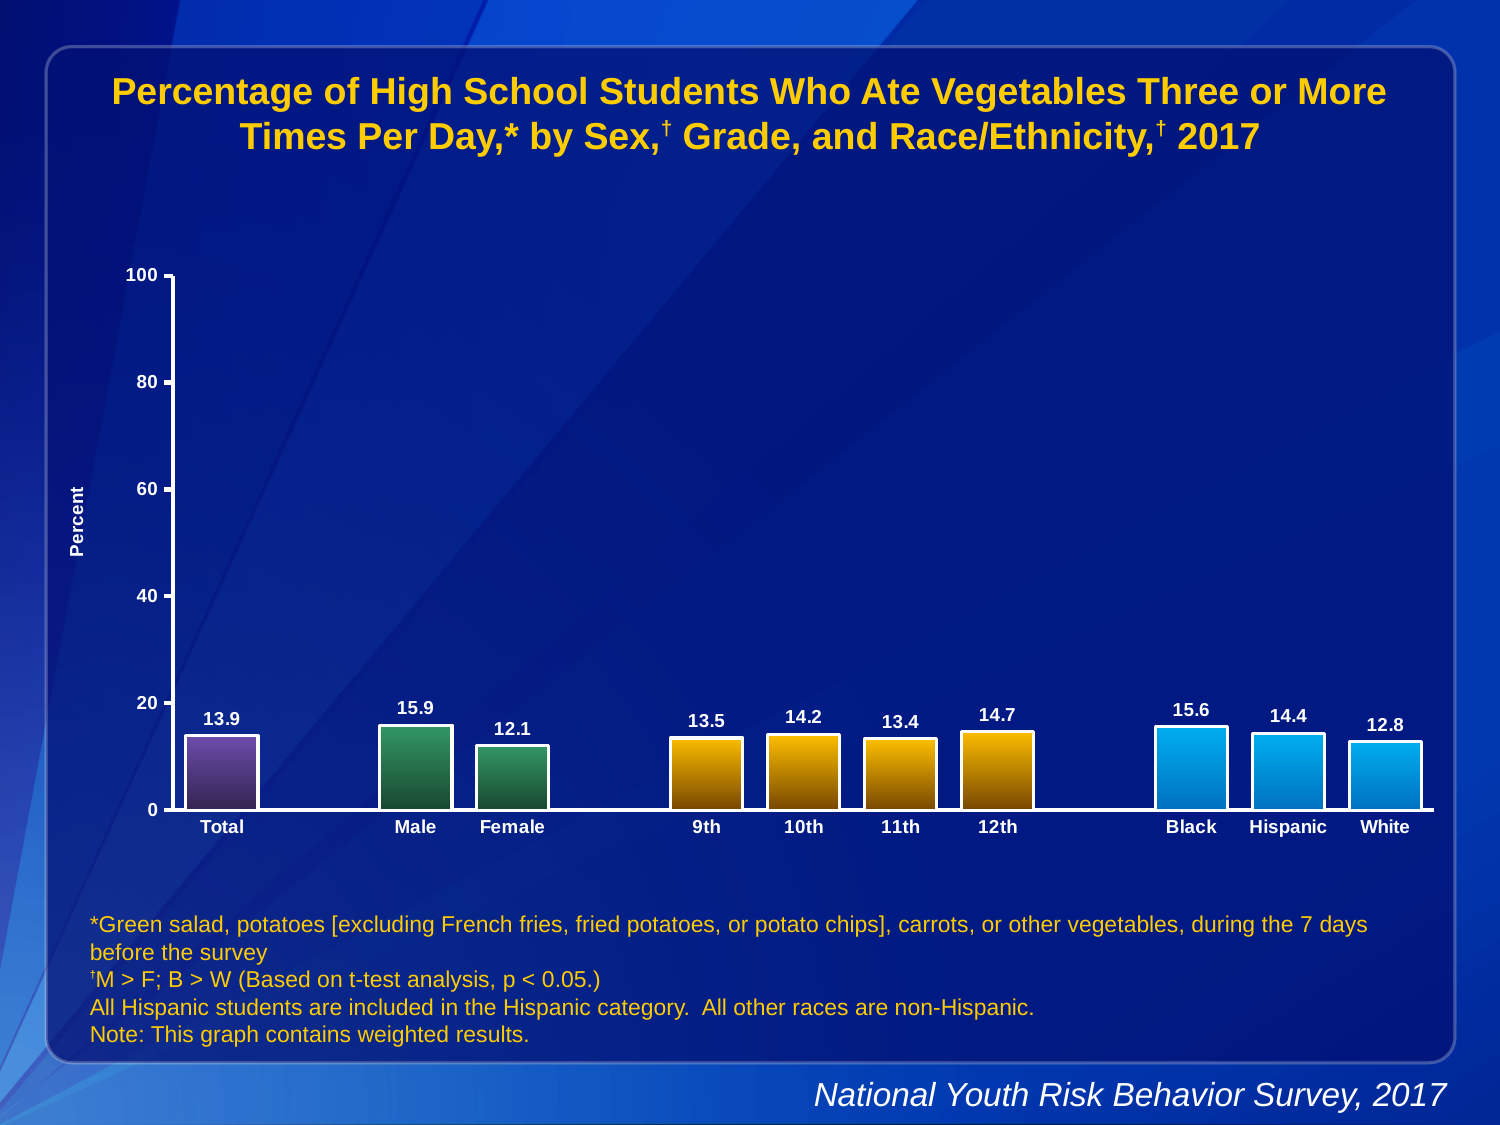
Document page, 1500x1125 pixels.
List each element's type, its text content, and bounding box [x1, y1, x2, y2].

chart [37, 252, 1463, 851]
text_box National Youth Risk Behavior Survey, 2017 [637, 1065, 1463, 1125]
picture [0, 0, 1500, 1125]
text_box Percentage of High School Students Who Ate Vegetables Three or More Times Per Day,* by Sex,† Grade, and Race/Ethnicity,† 2017 [74, 59, 1425, 165]
text_box *Green salad, potatoes [excluding French fries, fried potatoes, or potato chips], carrots, or other vegetables, during the 7 days before the survey †M > F; B > W (Based on t-test analysis, p < 0.05.) All Hispanic students are included in the Hispanic category. All other races are non-Hispanic. Note: This graph contains weighted results. [74, 902, 1425, 1055]
